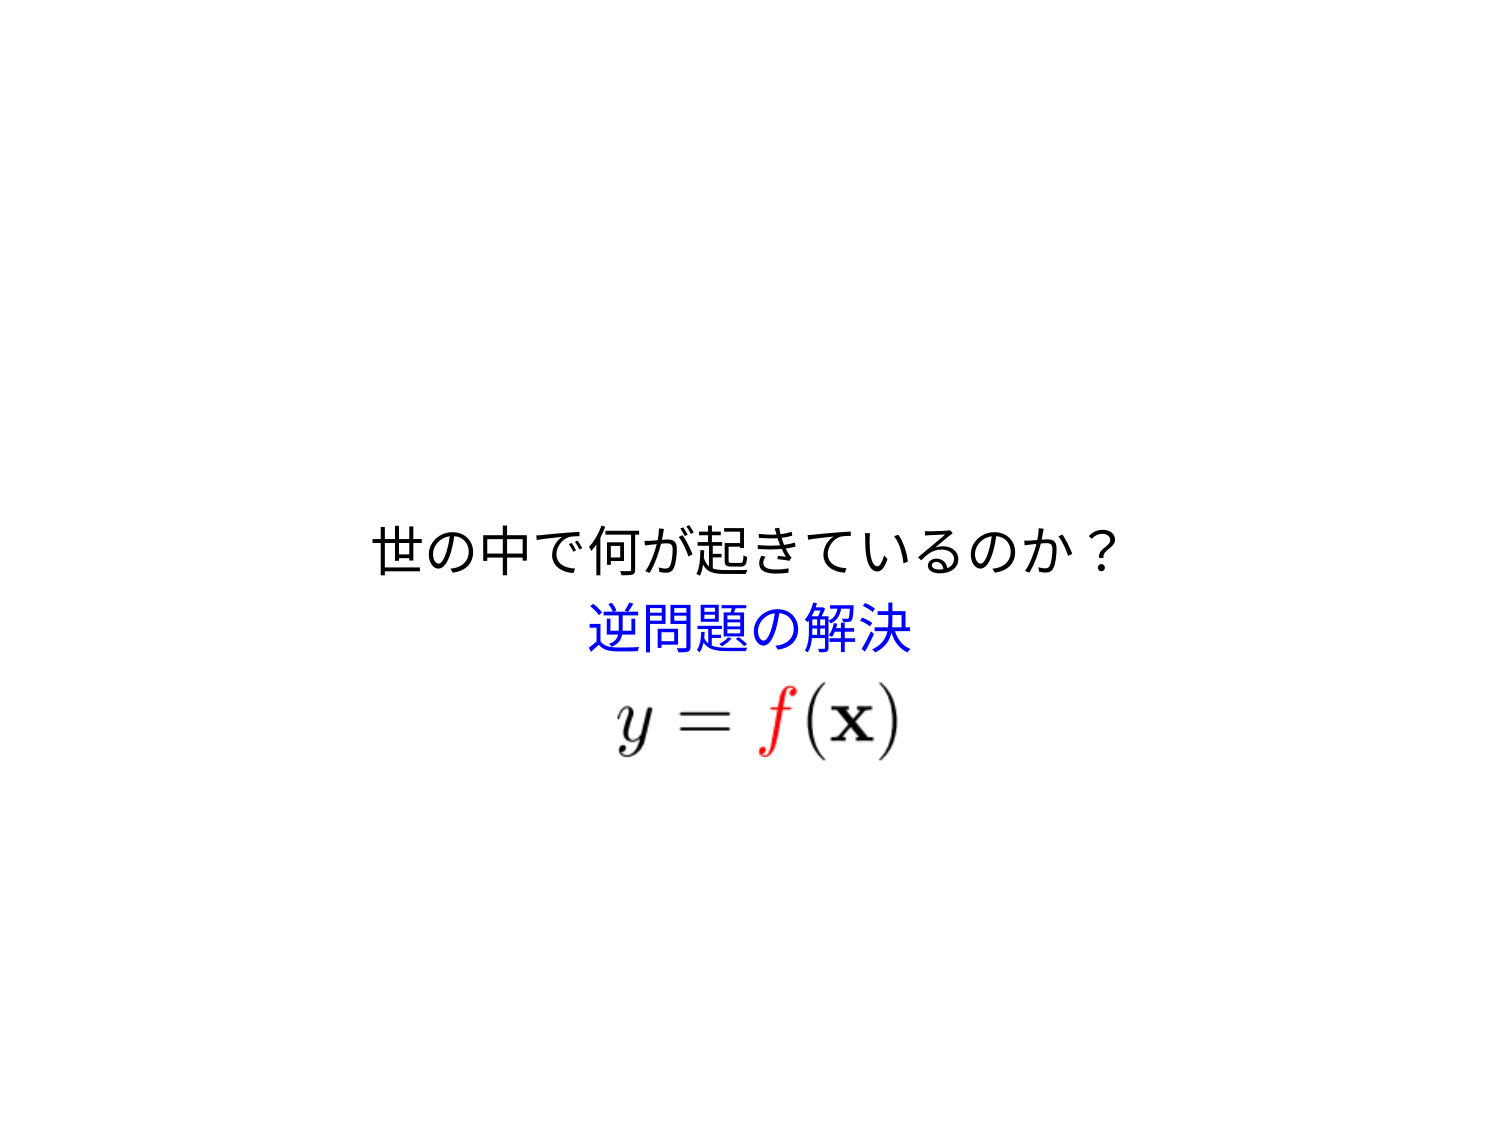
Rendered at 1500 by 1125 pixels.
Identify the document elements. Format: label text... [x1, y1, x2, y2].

text_box 世の中で何が起きているのか？ 逆問題の解決 [74, 200, 1425, 1047]
picture [610, 680, 905, 765]
